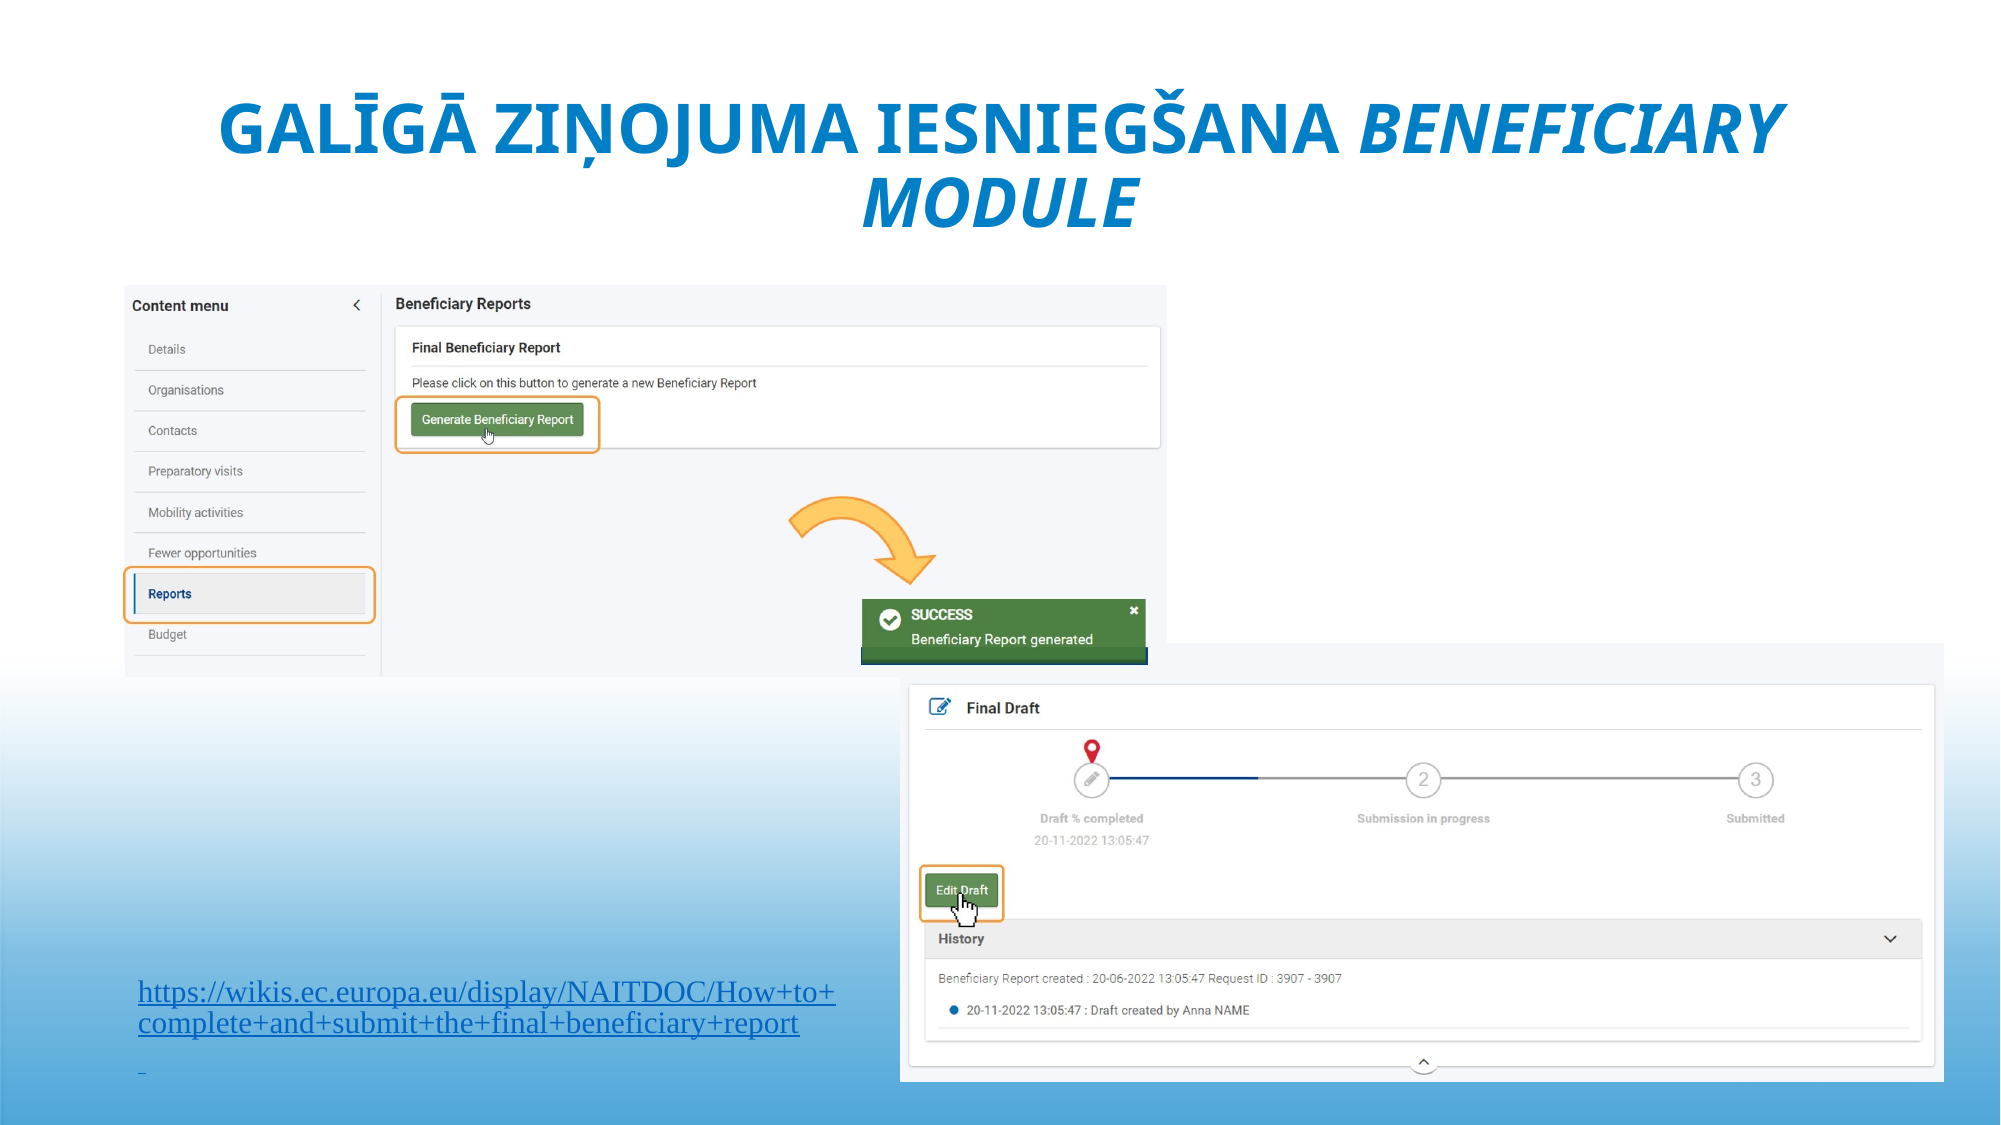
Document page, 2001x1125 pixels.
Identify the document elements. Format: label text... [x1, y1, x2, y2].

text_box https://wikis.ec.europa.eu/display/NAITDOC/How+to+complete+and+submit+the+final+beneficiary+report [123, 963, 861, 1054]
title GALĪGĀ ZIŅOJUMA IESNIEGŠANA BENEFICIARY MODULE [137, 59, 1863, 278]
picture [0, 0, 2001, 1125]
